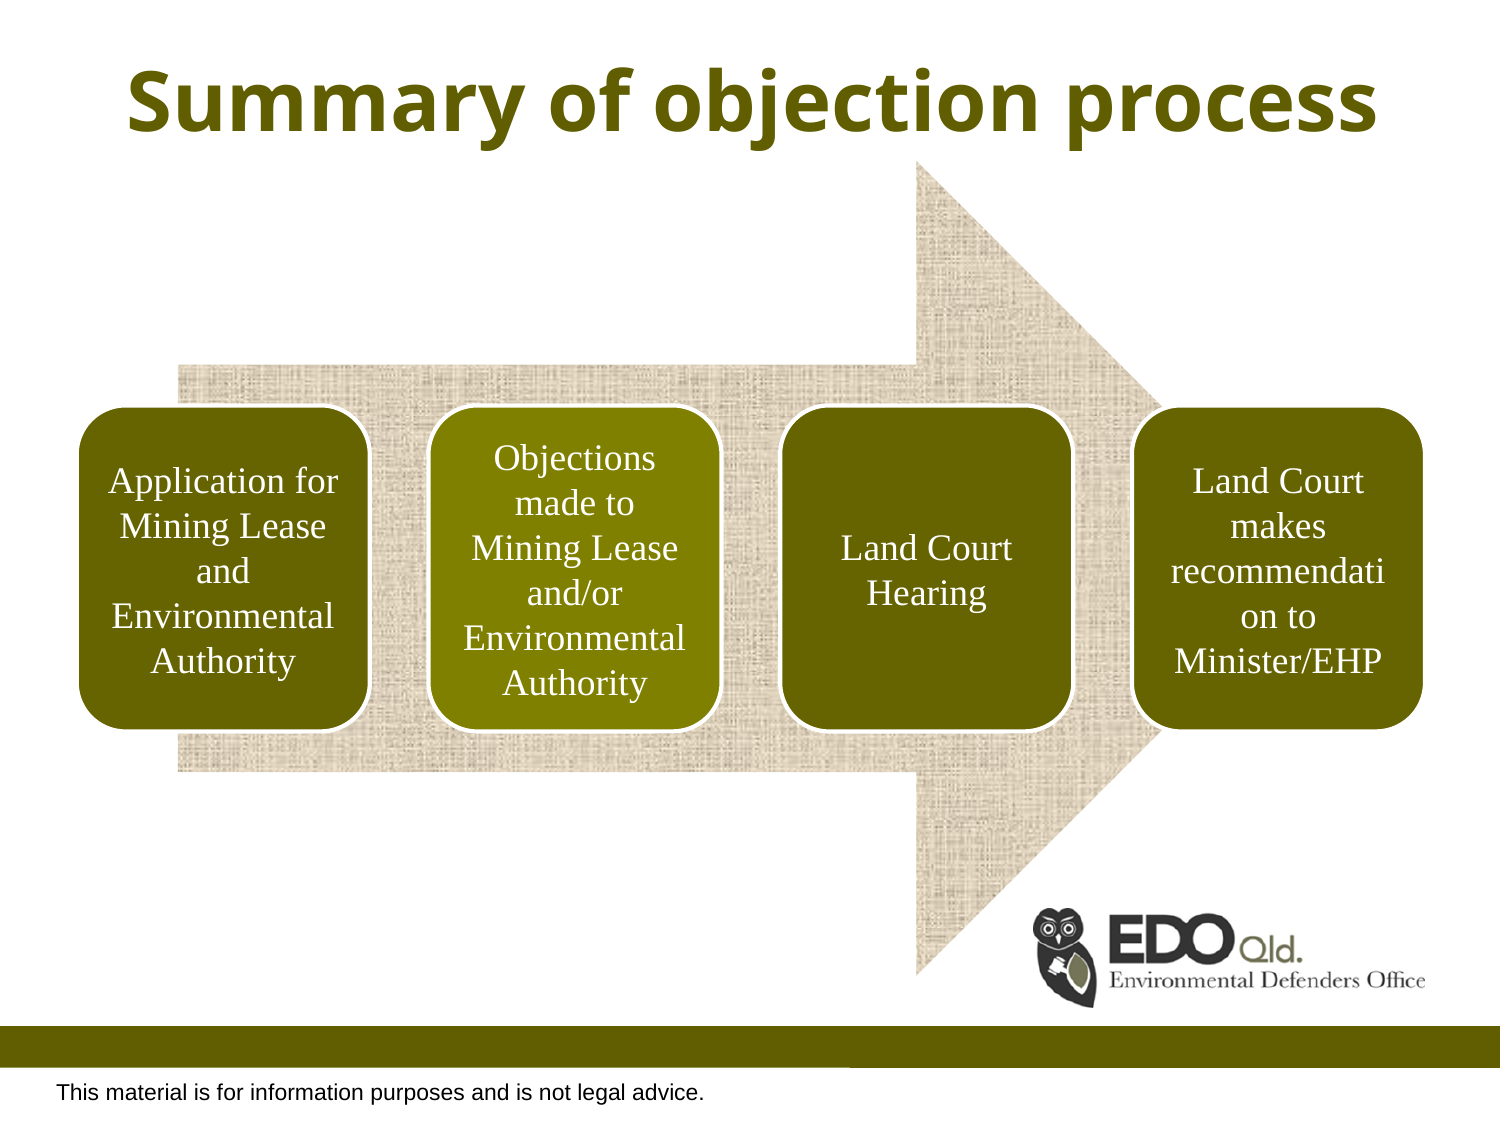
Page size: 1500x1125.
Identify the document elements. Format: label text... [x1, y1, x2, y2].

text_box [76, 160, 1426, 977]
title Summary of objection process [78, 4, 1429, 166]
text_box This material is for information purposes and is not legal advice. [41, 1070, 1459, 1113]
picture [1033, 908, 1426, 1008]
